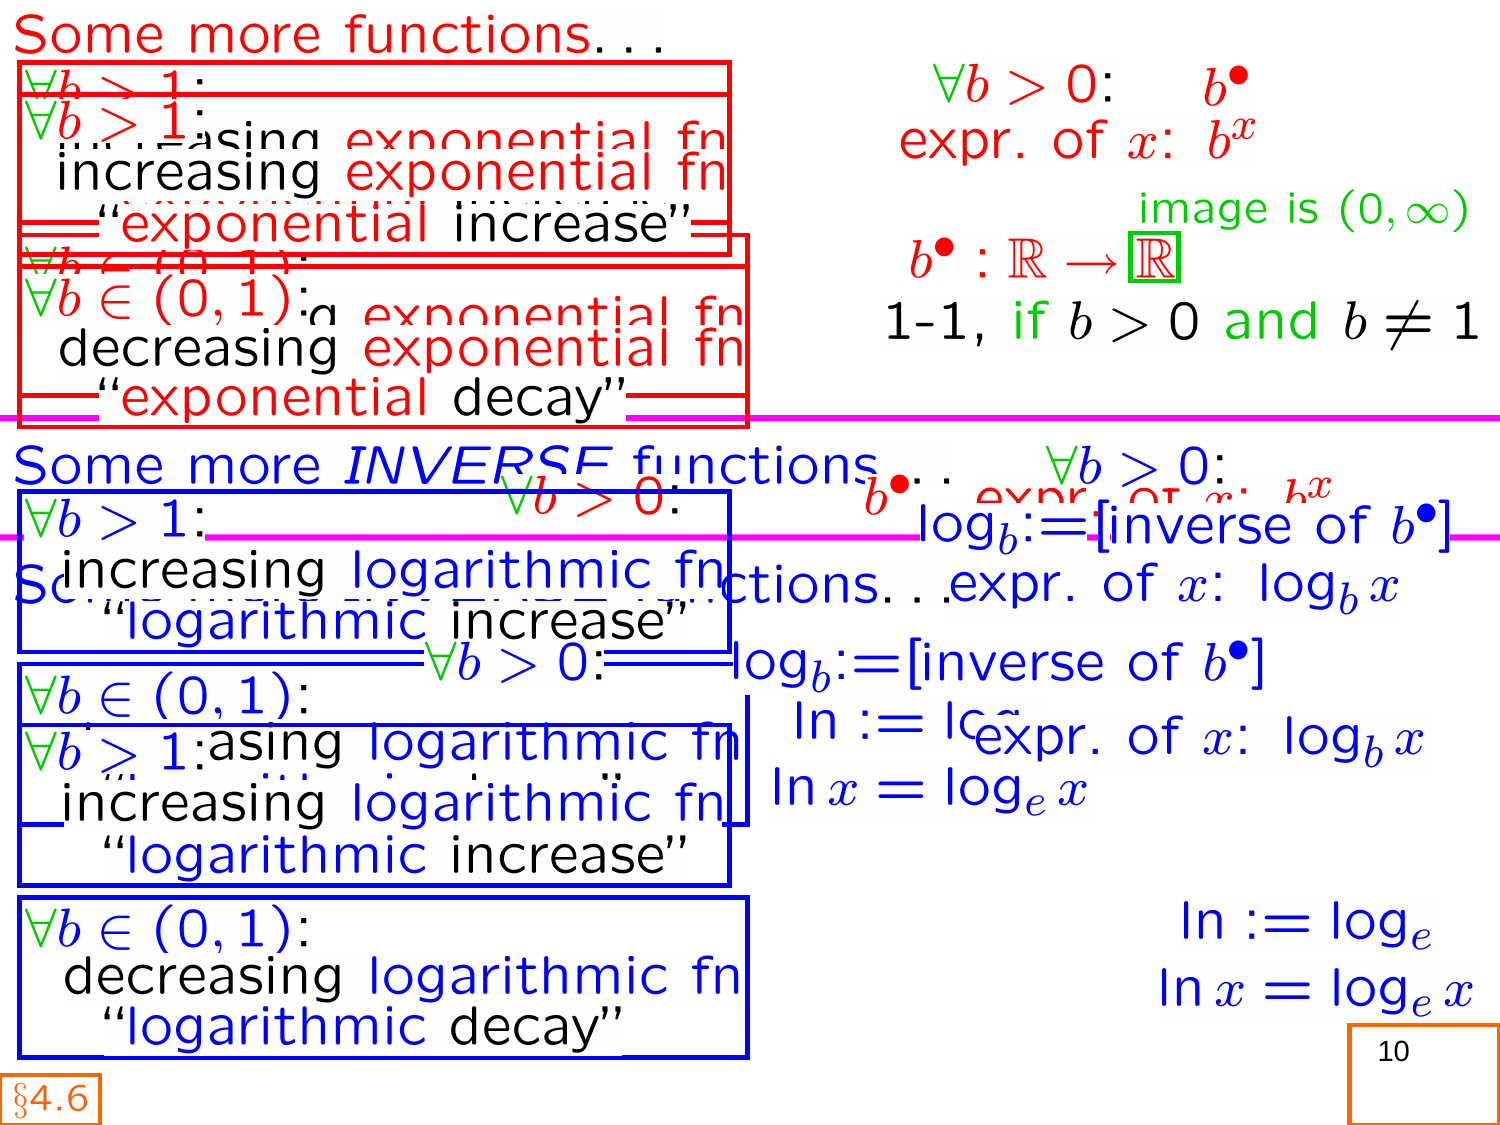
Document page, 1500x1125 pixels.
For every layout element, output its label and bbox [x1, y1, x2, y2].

text_box [723, 234, 749, 266]
text_box [18, 266, 749, 428]
picture [975, 444, 1333, 499]
text_box [18, 93, 731, 255]
picture [423, 640, 605, 685]
text_box [18, 491, 731, 653]
text_box [886, 237, 1478, 351]
text_box [1349, 1025, 1500, 1125]
text_box [18, 897, 749, 1058]
text_box [920, 499, 1451, 558]
text_box [774, 703, 1089, 817]
picture [899, 117, 1257, 167]
picture [731, 562, 1401, 617]
text_box [1161, 899, 1476, 1018]
text_box [732, 637, 1263, 695]
picture [974, 715, 1425, 770]
picture [1140, 189, 1467, 233]
picture [14, 442, 950, 516]
text_box [18, 663, 749, 825]
text_box [18, 62, 731, 93]
text_box [0, 1074, 100, 1125]
picture [14, 12, 663, 56]
picture [13, 1080, 87, 1119]
picture [1204, 65, 1251, 106]
picture [932, 62, 1113, 106]
text_box [18, 724, 731, 886]
picture [14, 562, 18, 606]
